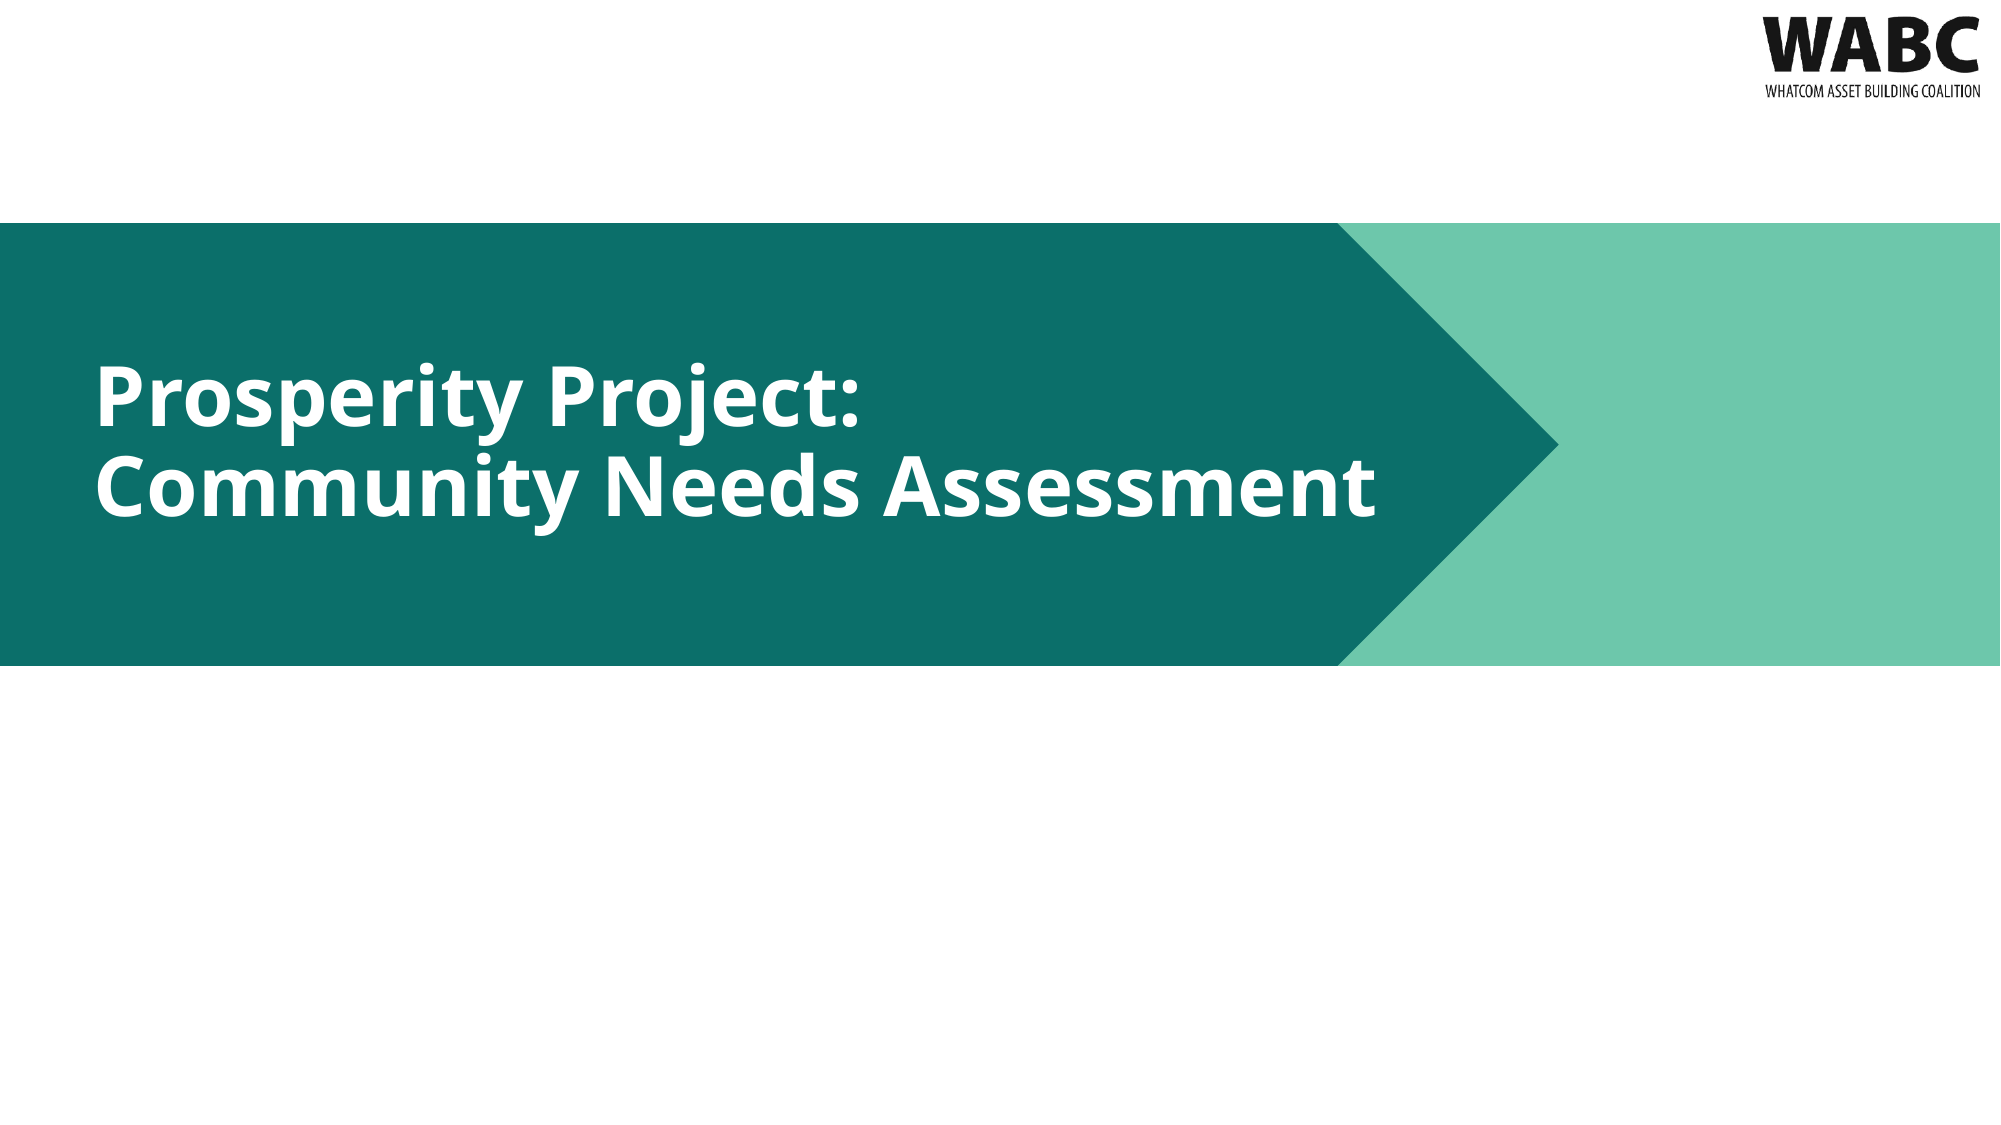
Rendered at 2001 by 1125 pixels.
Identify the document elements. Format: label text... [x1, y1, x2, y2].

title Prosperity Project: Community Needs Assessment [78, 377, 1433, 512]
text_box [0, 223, 1559, 666]
text_box [1339, 223, 2000, 666]
picture [1761, 0, 1987, 109]
